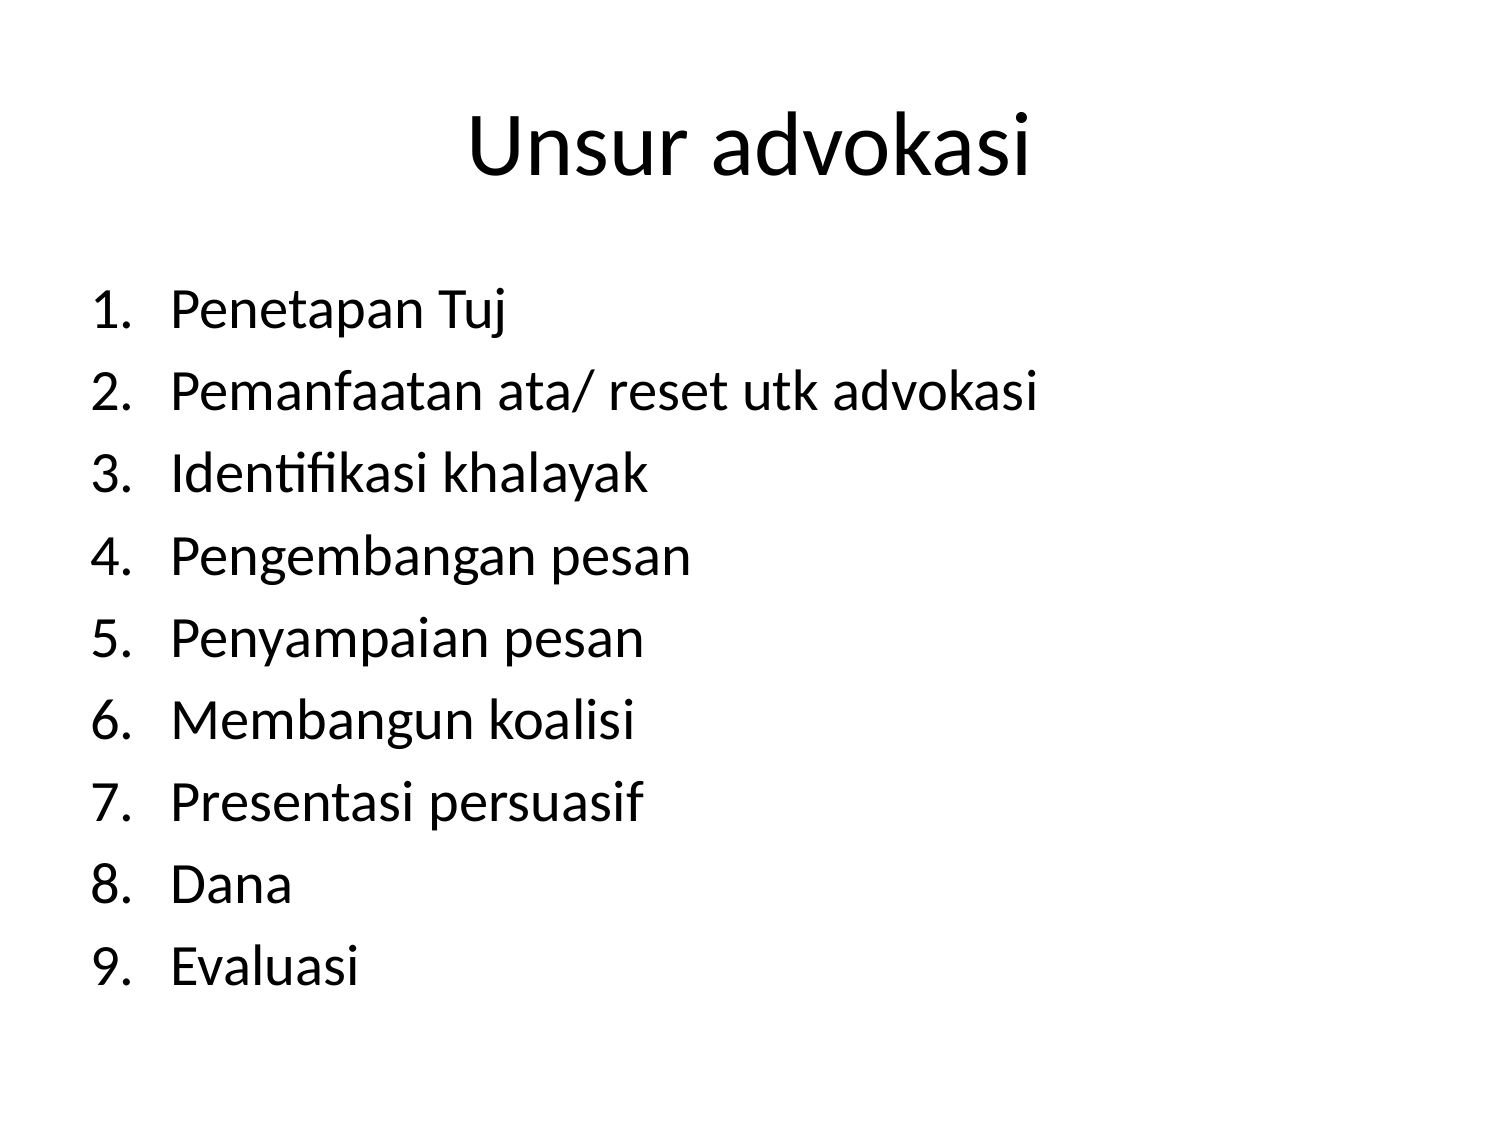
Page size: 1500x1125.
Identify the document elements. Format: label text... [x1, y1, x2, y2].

list Penetapan Tuj Pemanfaatan ata/ reset utk advokasi Identifikasi khalayak Pengembangan pesan Penyampaian pesan Membangun koalisi Presentasi persuasif Dana Evaluasi [75, 262, 1425, 1005]
title Unsur advokasi [75, 45, 1425, 233]
